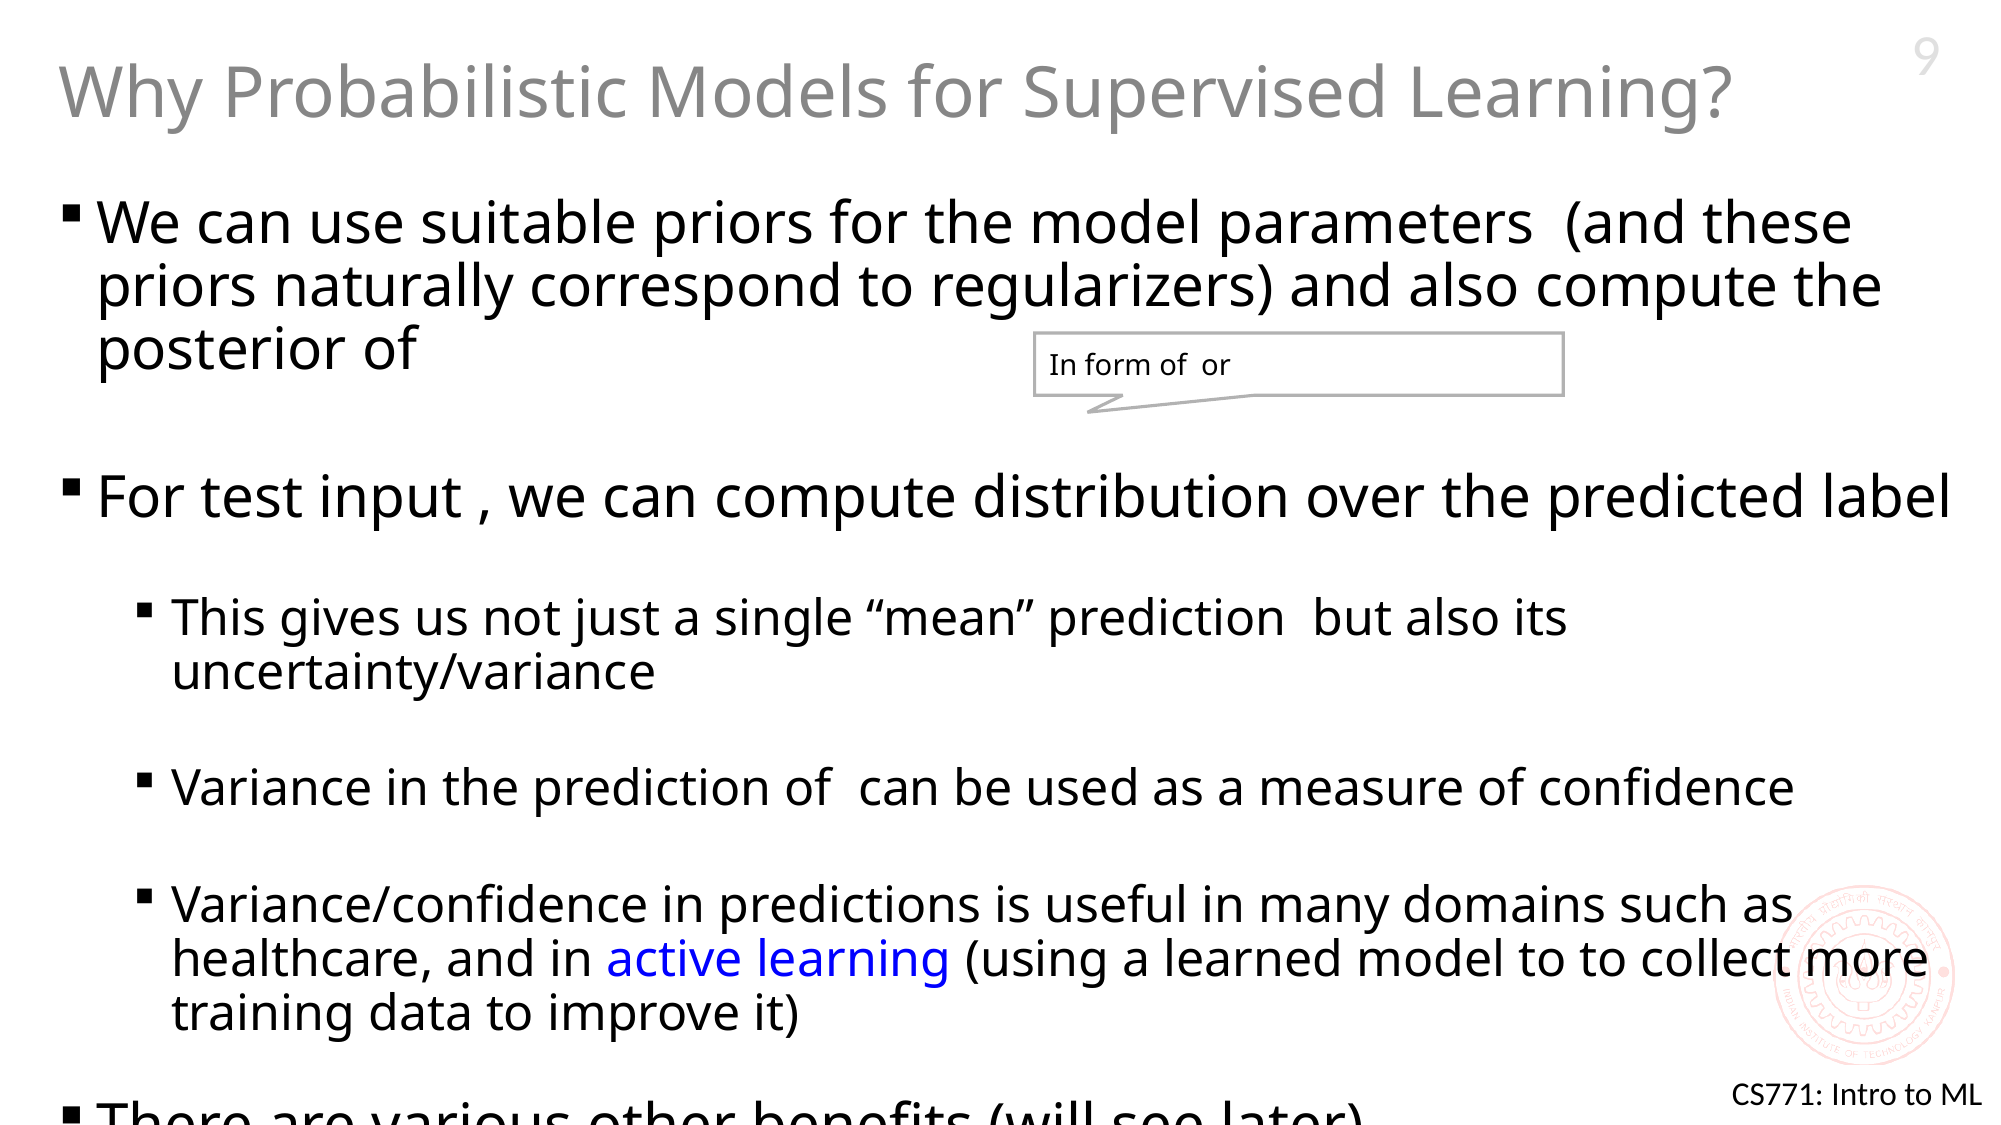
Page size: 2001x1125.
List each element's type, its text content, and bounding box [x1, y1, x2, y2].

title Why Probabilistic Models for Supervised Learning? [43, 27, 1970, 163]
slide_number 9 [1857, 22, 1957, 83]
